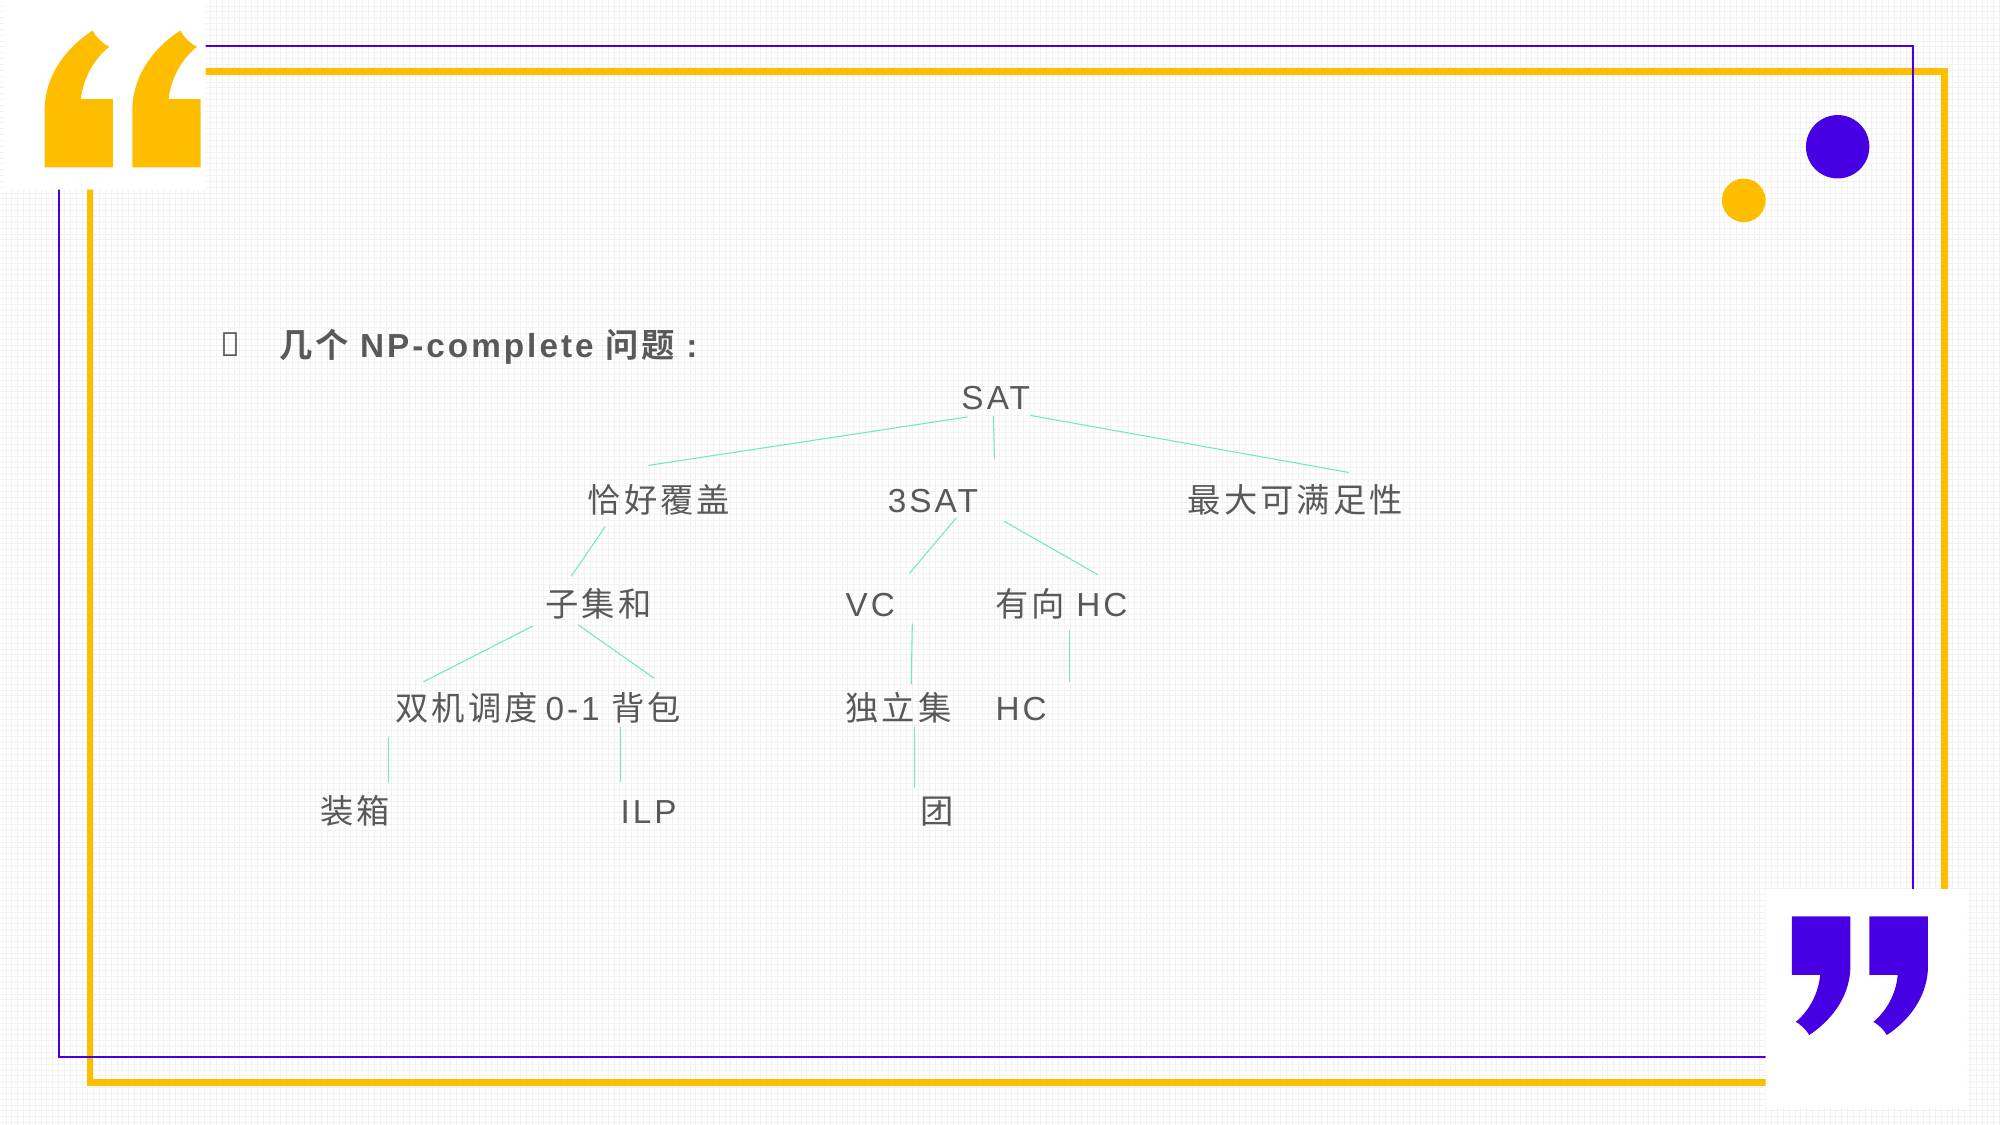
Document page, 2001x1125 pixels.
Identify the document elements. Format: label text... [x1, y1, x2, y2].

text_box [1914, 70, 1946, 888]
text_box [3, 0, 207, 191]
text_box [909, 517, 957, 574]
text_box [648, 416, 968, 466]
text_box [58, 45, 1914, 1058]
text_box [578, 624, 655, 679]
text_box 几个NP-complete问题: SAT 恰好覆盖 3SAT 最大可满足性 子集和 VC 有向HC 双机调度 0-1背包 独立集 HC 装箱 ILP 团 [205, 304, 1722, 850]
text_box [571, 526, 606, 577]
text_box [1720, 177, 1767, 224]
text_box [1804, 114, 1871, 180]
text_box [1791, 916, 1928, 1036]
text_box [89, 1058, 1765, 1083]
text_box [1765, 888, 1968, 1108]
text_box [423, 626, 533, 682]
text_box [45, 32, 200, 167]
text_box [1004, 521, 1098, 575]
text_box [1030, 415, 1350, 473]
